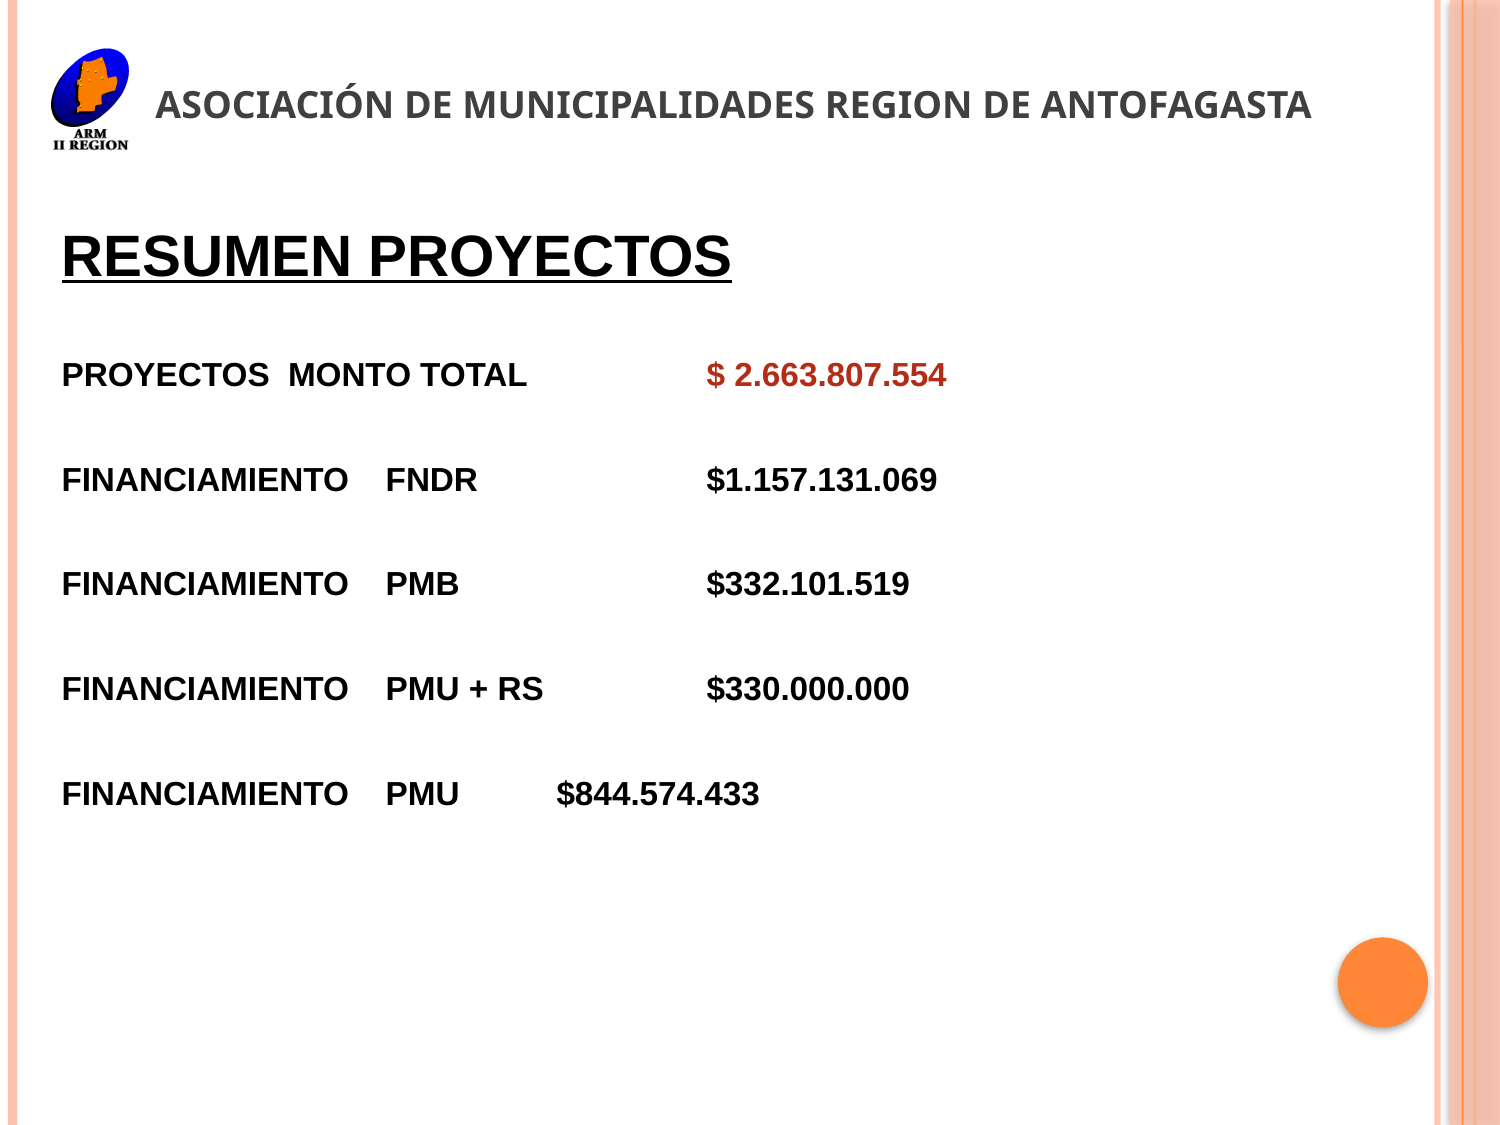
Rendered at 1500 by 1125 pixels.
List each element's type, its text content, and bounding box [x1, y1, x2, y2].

list RESUMEN PROYECTOS PROYECTOS MONTO TOTAL $ 2.663.807.554 FINANCIAMIENTO FNDR $1.157.131.069 FINANCIAMIENTO PMB $332.101.519 FINANCIAMIENTO PMU + RS $330.000.000 FINANCIAMIENTO PMU $844.574.433 [46, 210, 1231, 914]
picture [34, 34, 145, 154]
text_box ASOCIACIÓN DE MUNICIPALIDADES REGION DE ANTOFAGASTA [148, 35, 1465, 134]
